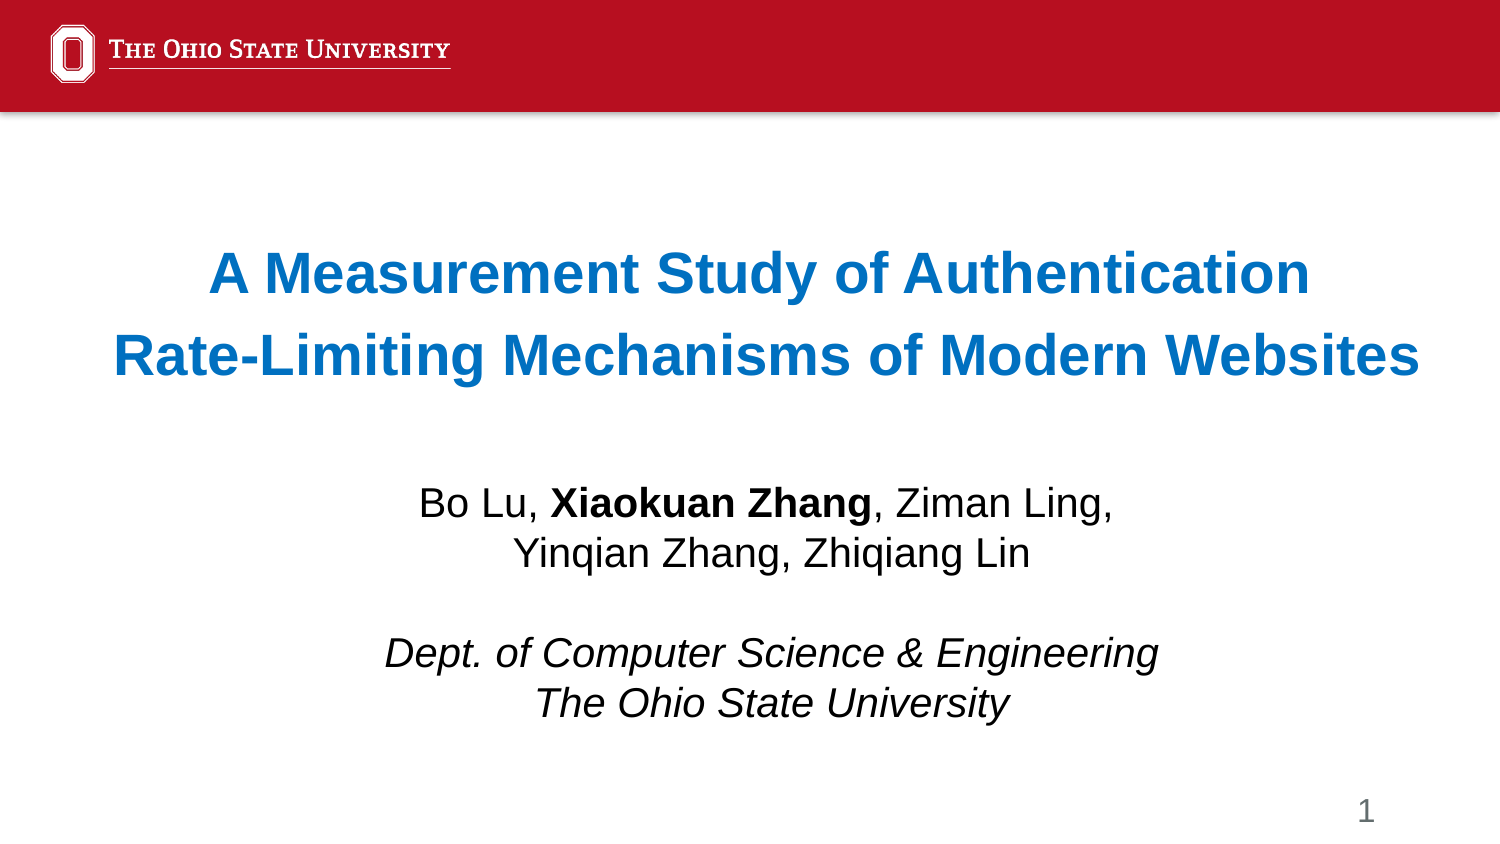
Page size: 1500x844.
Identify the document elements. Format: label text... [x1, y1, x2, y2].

text_box Bo Lu, Xiaokuan Zhang, Ziman Ling, Yinqian Zhang, Zhiqiang Lin Dept. of Computer Science & Engineering The Ohio State University [369, 468, 1175, 733]
text_box A Measurement Study of Authentication Rate-Limiting Mechanisms of Modern Websites [0, 227, 1500, 351]
picture [50, 24, 451, 83]
